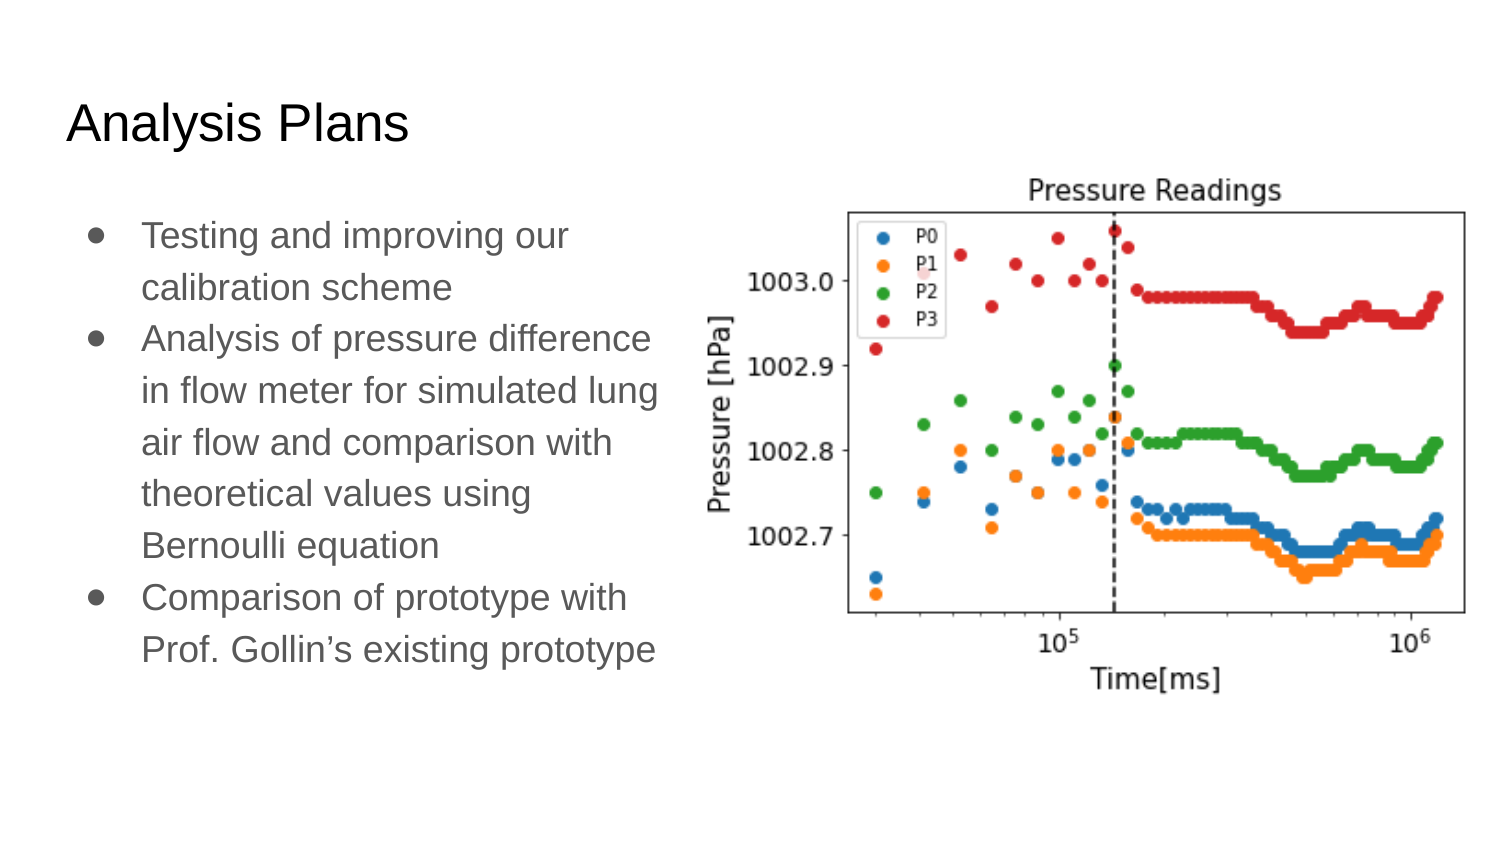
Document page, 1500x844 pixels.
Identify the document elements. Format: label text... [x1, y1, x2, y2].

title Analysis Plans [51, 72, 1449, 167]
picture [696, 166, 1477, 708]
list Testing and improving our calibration scheme Analysis of pressure difference in flow meter for simulated lung air flow and comparison with theoretical values using Bernoulli equation Comparison of prototype with Prof. Gollin’s existing prototype [51, 189, 698, 801]
